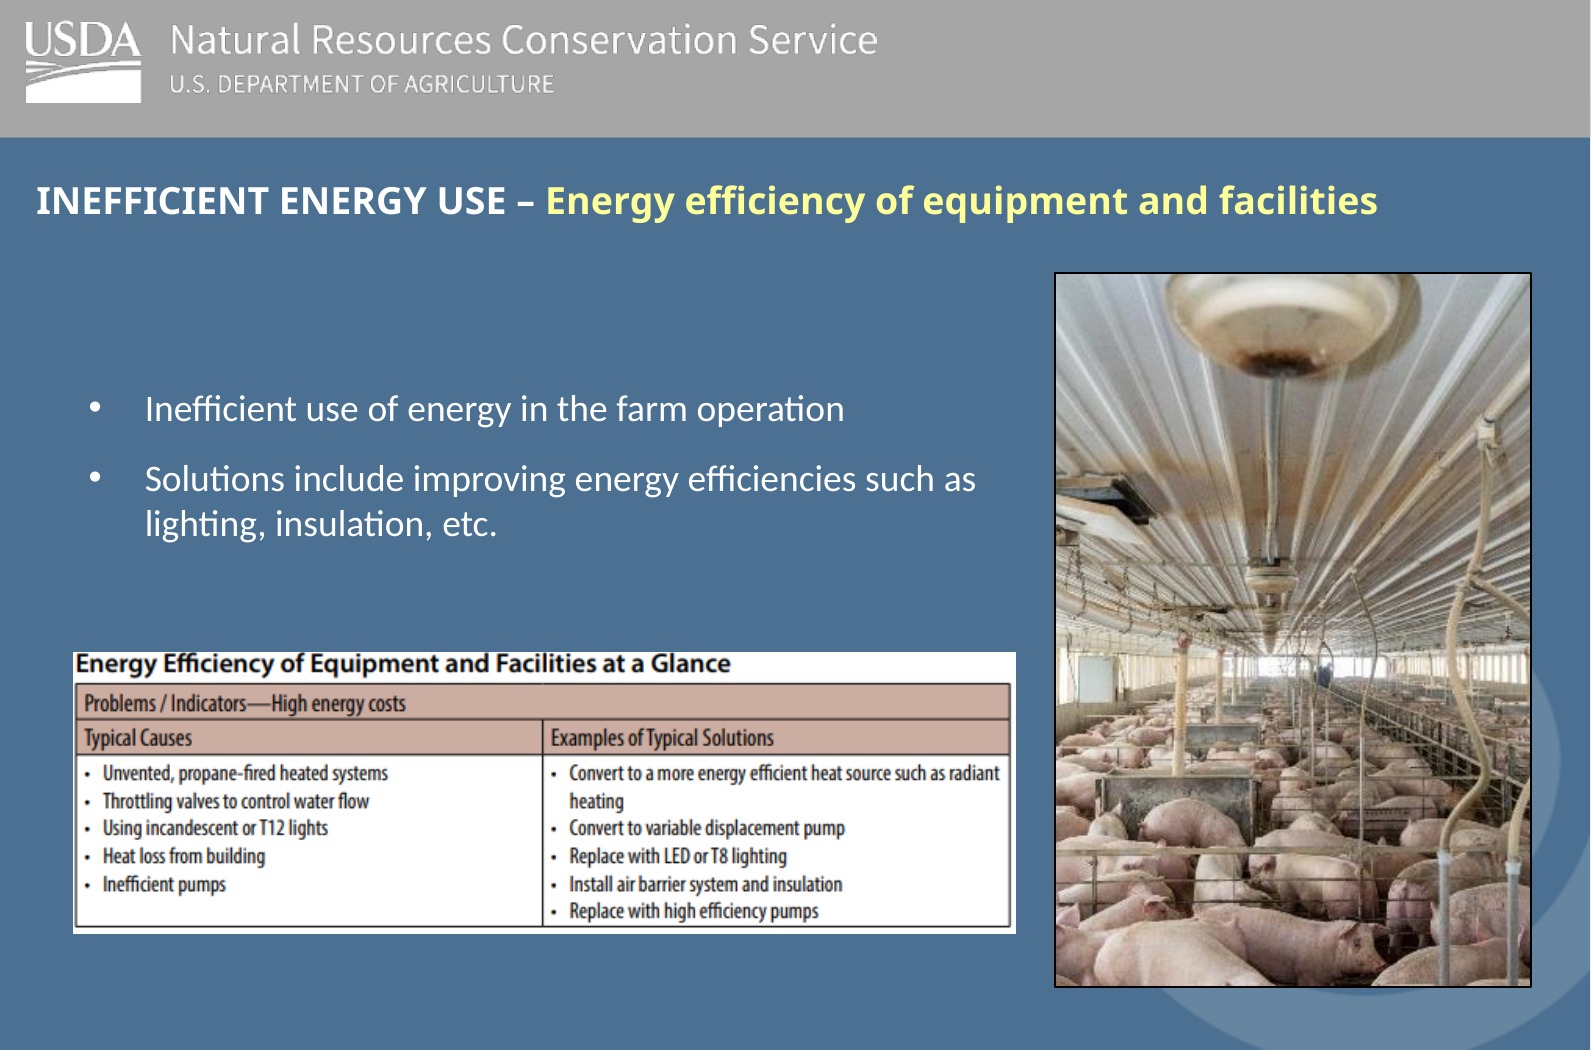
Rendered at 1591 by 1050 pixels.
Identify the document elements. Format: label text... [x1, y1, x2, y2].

list Inefficient use of energy in the farm operation Solutions include improving energy efficiencies such as lighting, insulation, etc. [73, 376, 1005, 577]
title INEFFICIENT ENERGY USE – Energy efficiency of equipment and facilities [21, 160, 1591, 230]
picture [0, 138, 1591, 1050]
picture [24, 20, 877, 103]
